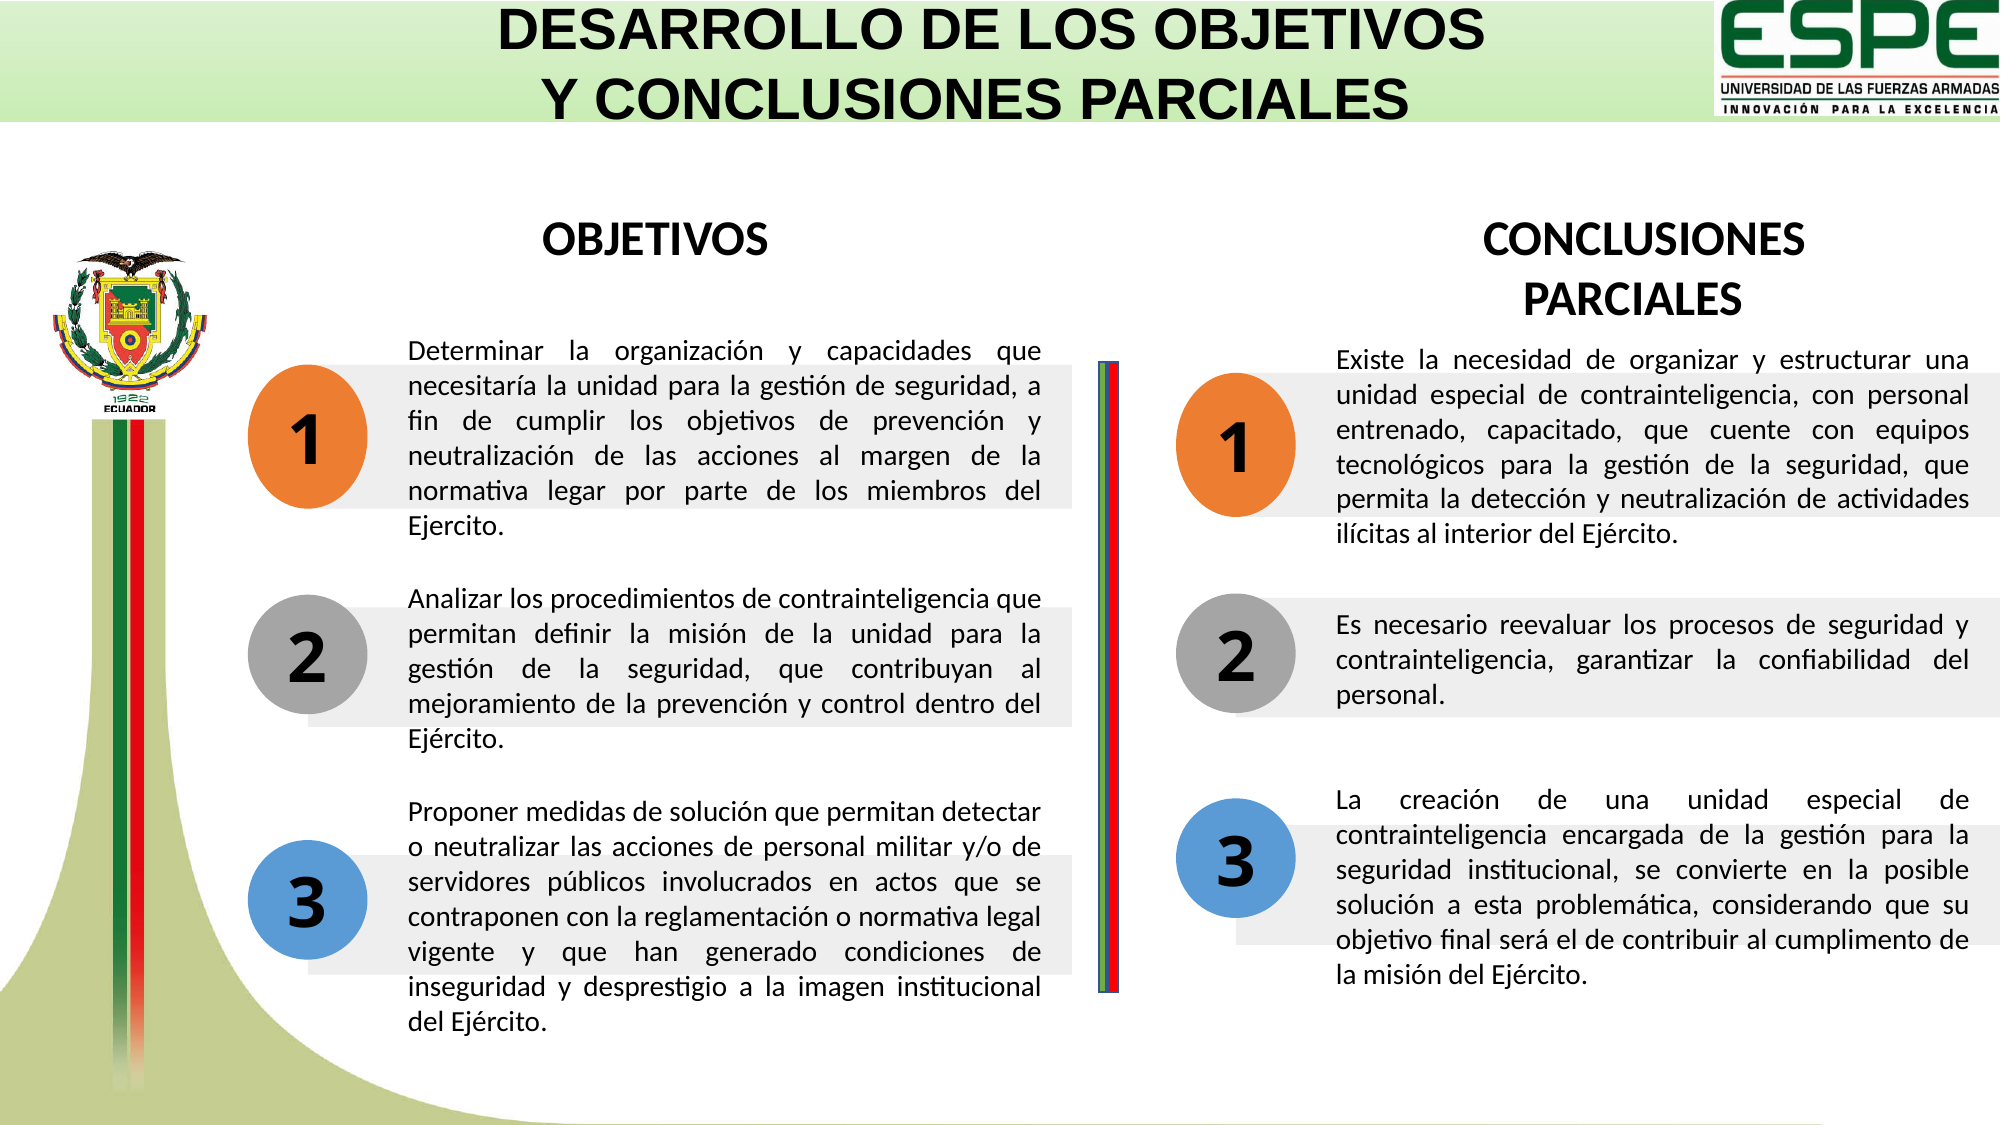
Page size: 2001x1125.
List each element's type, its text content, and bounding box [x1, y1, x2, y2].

text_box CONCLUSIONES PARCIALES [1375, 198, 1915, 334]
text_box La creación de una unidad especial de contrainteligencia encargada de la gestión para la seguridad institucional, se convierte en la posible solución a esta problemática, considerando que su objetivo final será el de contribuir al cumplimento de la misión del Ejército. [1235, 825, 2000, 945]
text_box 3 [1176, 798, 1296, 918]
text_box 1 [1176, 372, 1296, 517]
text_box DESARROLLO DE LOS OBJETIVOS Y CONCLUSIONES PARCIALES [0, 0, 2000, 122]
text_box 3 [247, 840, 368, 960]
text_box Es necesario reevaluar los procesos de seguridad y contrainteligencia, garantizar la confiabilidad del personal. [1235, 597, 2000, 718]
text_box 2 [1176, 593, 1296, 714]
text_box Proponer medidas de solución que permitan detectar o neutralizar las acciones de personal militar y/o de servidores públicos involucrados en actos que se contraponen con la reglamentación o normativa legal vigente y que han generado condiciones de inseguridad y desprestigio a la imagen institucional del Ejército. [307, 855, 1072, 975]
text_box Determinar la organización y capacidades que necesitaría la unidad para la gestión de seguridad, a fin de cumplir los objetivos de prevención y neutralización de las acciones al margen de la normativa legar por parte de los miembros del Ejercito. [315, 364, 1072, 509]
text_box 2 [247, 594, 368, 715]
text_box Analizar los procedimientos de contrainteligencia que permitan definir la misión de la unidad para la gestión de la seguridad, que contribuyan al mejoramiento de la prevención y control dentro del Ejército. [307, 607, 1072, 727]
text_box OBJETIVOS [418, 198, 905, 274]
picture [0, 0, 2001, 1125]
text_box [1098, 361, 1107, 993]
text_box Existe la necesidad de organizar y estructurar una unidad especial de contrainteligencia, con personal entrenado, capacitado, que cuente con equipos tecnológicos para la gestión de la seguridad, que permita la detección y neutralización de actividades ilícitas al interior del Ejército. [1240, 372, 2000, 517]
text_box [1107, 361, 1119, 993]
text_box 1 [247, 364, 368, 509]
